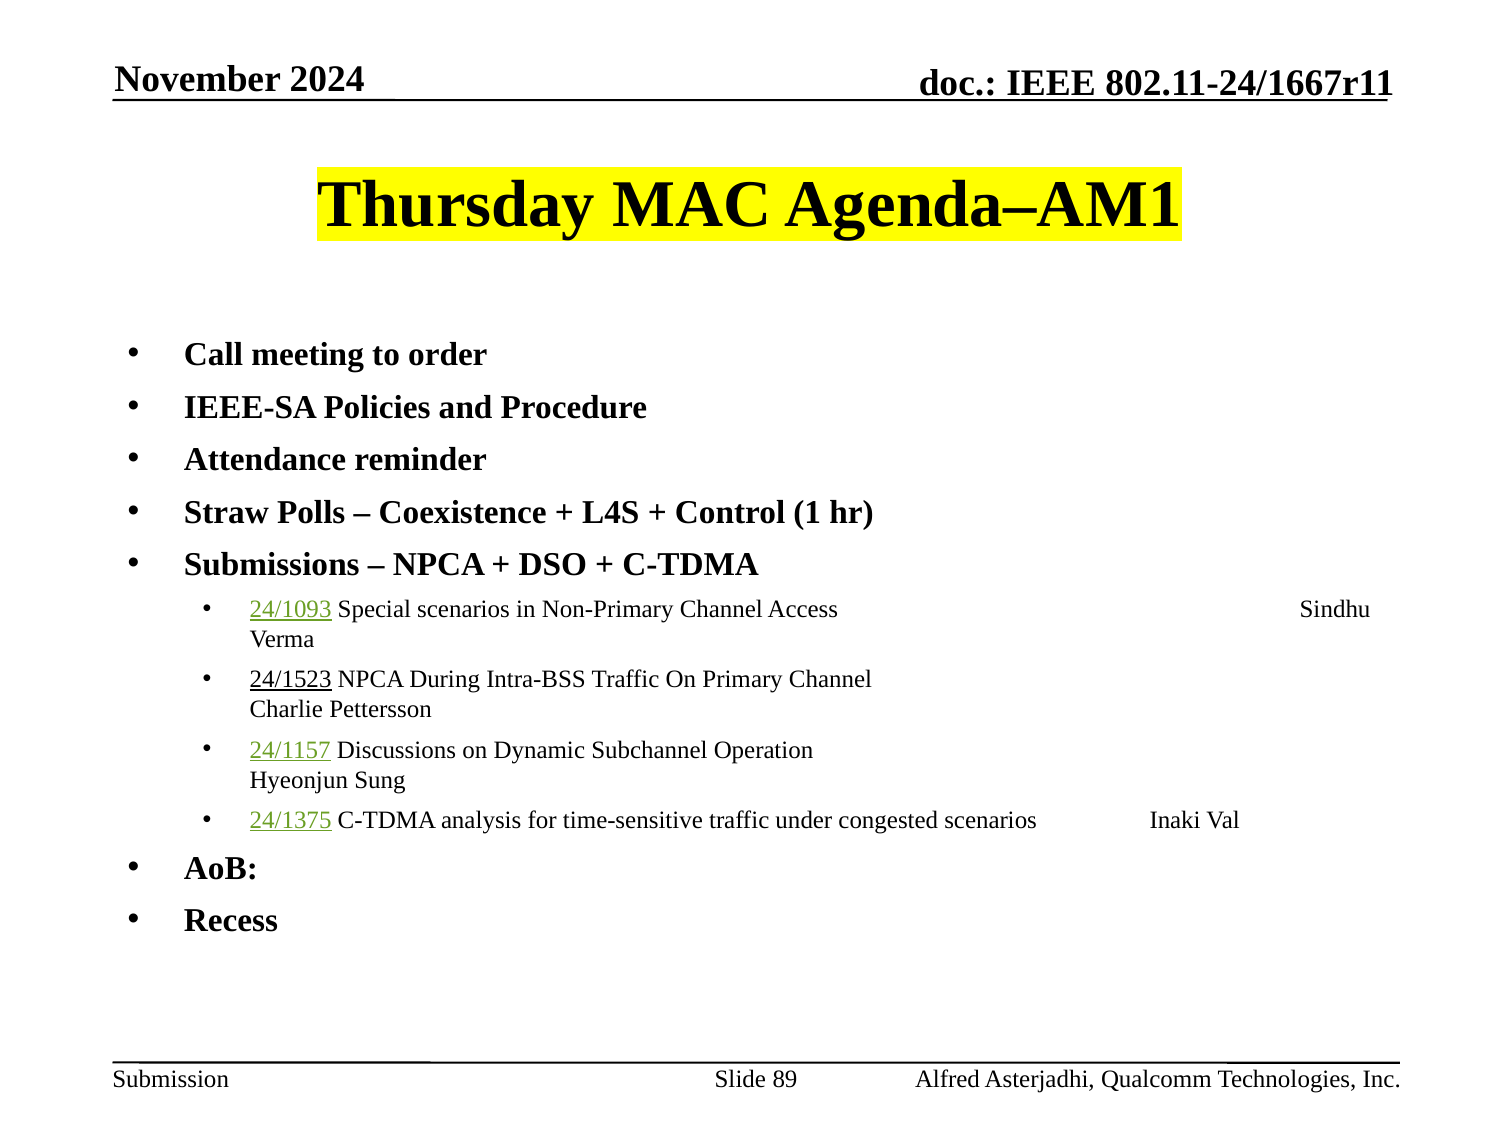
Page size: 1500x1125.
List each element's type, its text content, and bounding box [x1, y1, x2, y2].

slide_number Slide 89 [712, 1061, 800, 1123]
title Thursday MAC Agenda–AM1 [112, 112, 1388, 288]
footer Alfred Asterjadhi, Qualcomm Technologies, Inc. [878, 1061, 1402, 1093]
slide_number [114, 54, 423, 100]
list Call meeting to order IEEE-SA Policies and Procedure Attendance reminder Straw Polls – Coexistence + L4S + Control (1 hr) Submissions – NPCA + DSO + C-TDMA 24/1093 Special scenarios in Non-Primary Channel Access Sindhu Verma 24/1523 NPCA During Intra-BSS Traffic On Primary Channel Charlie Pettersson 24/1157 Discussions on Dynamic Subchannel Operation Hyeonjun Sung 24/1375 C-TDMA analysis for time-sensitive traffic under congested scenarios Inaki Val AoB: Recess [112, 324, 1388, 1063]
